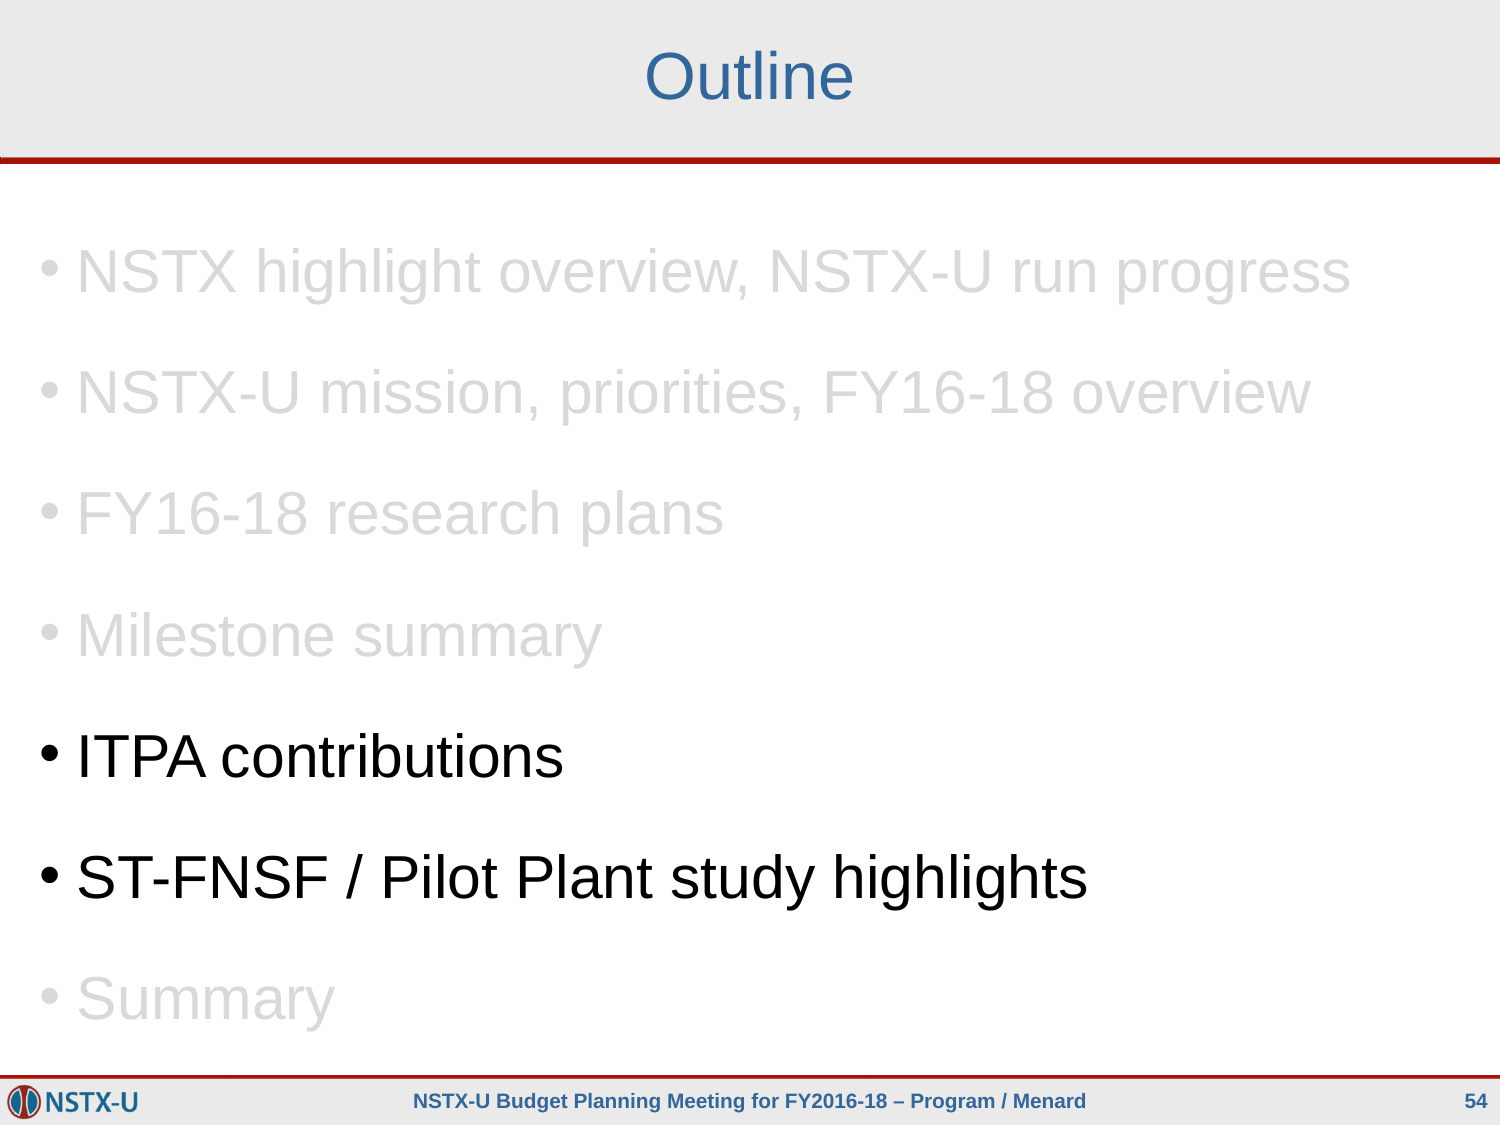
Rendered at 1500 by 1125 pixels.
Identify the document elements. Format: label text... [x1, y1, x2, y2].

list NSTX highlight overview, NSTX-U run progress NSTX-U mission, priorities, FY16-18 overview FY16-18 research plans Milestone summary ITPA contributions ST-FNSF / Pilot Plant study highlights Summary [24, 187, 1475, 1050]
picture [0, 1075, 1500, 1125]
title Outline [0, 0, 1500, 158]
picture [0, 158, 1500, 164]
